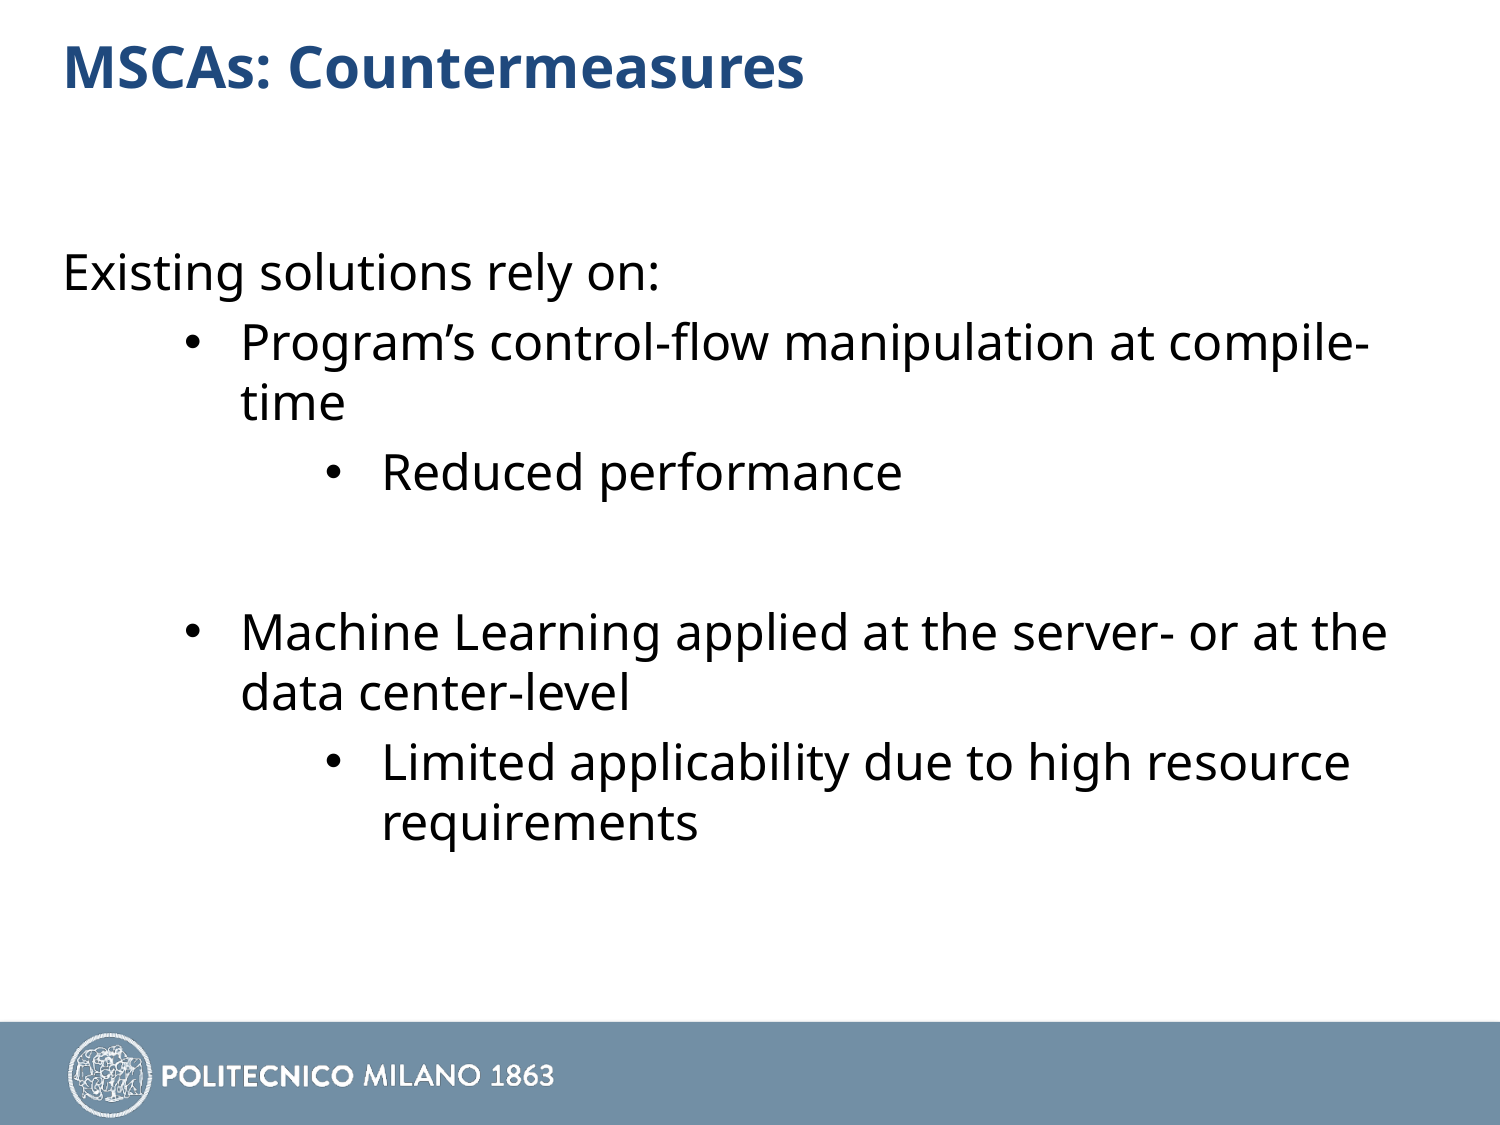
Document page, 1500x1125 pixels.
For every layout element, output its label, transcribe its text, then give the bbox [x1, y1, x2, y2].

picture [62, 1027, 561, 1122]
list Existing solutions rely on: Program’s control-flow manipulation at compile-time Reduced performance Machine Learning applied at the server- or at the data center-level Limited applicability due to high resource requirements [47, 233, 1470, 1005]
title MSCAs: Countermeasures [47, 22, 1455, 161]
